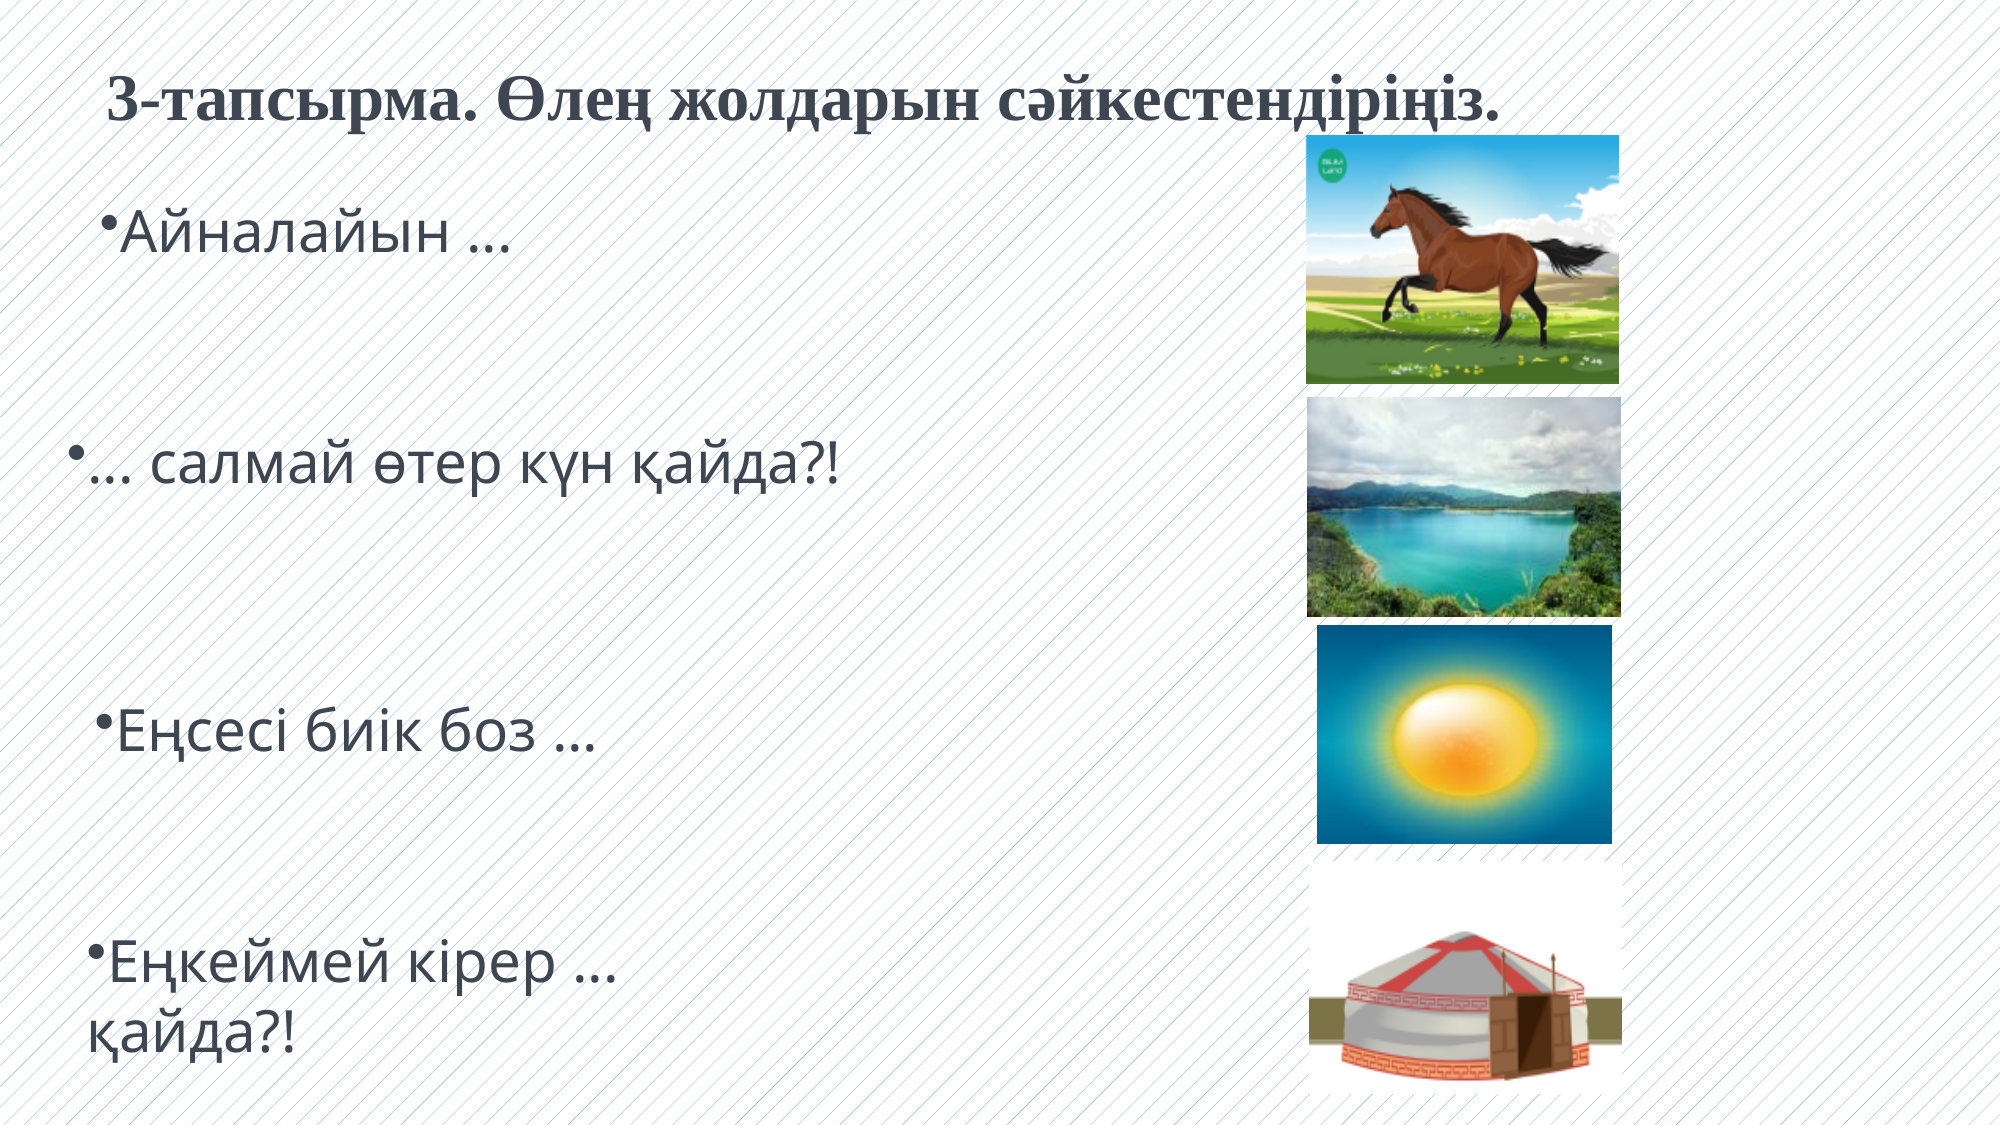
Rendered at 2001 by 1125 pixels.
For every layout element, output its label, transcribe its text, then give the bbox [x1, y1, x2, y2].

text_box Айналайын ... [84, 187, 655, 272]
text_box 3-тапсырма. Өлең жолдарын сәйкестендіріңіз. [91, 45, 1519, 141]
picture [1317, 642, 1612, 842]
picture [1307, 397, 1621, 617]
picture [1305, 135, 1619, 384]
text_box Еңкеймей кірер ... қайда?! [71, 916, 837, 1072]
picture [1317, 625, 1433, 629]
picture [1309, 861, 1622, 1094]
picture [1483, 625, 1612, 629]
text_box ... салмай өтер күн қайда?! [52, 417, 857, 503]
text_box Еңсесі биік боз ... [79, 686, 614, 771]
